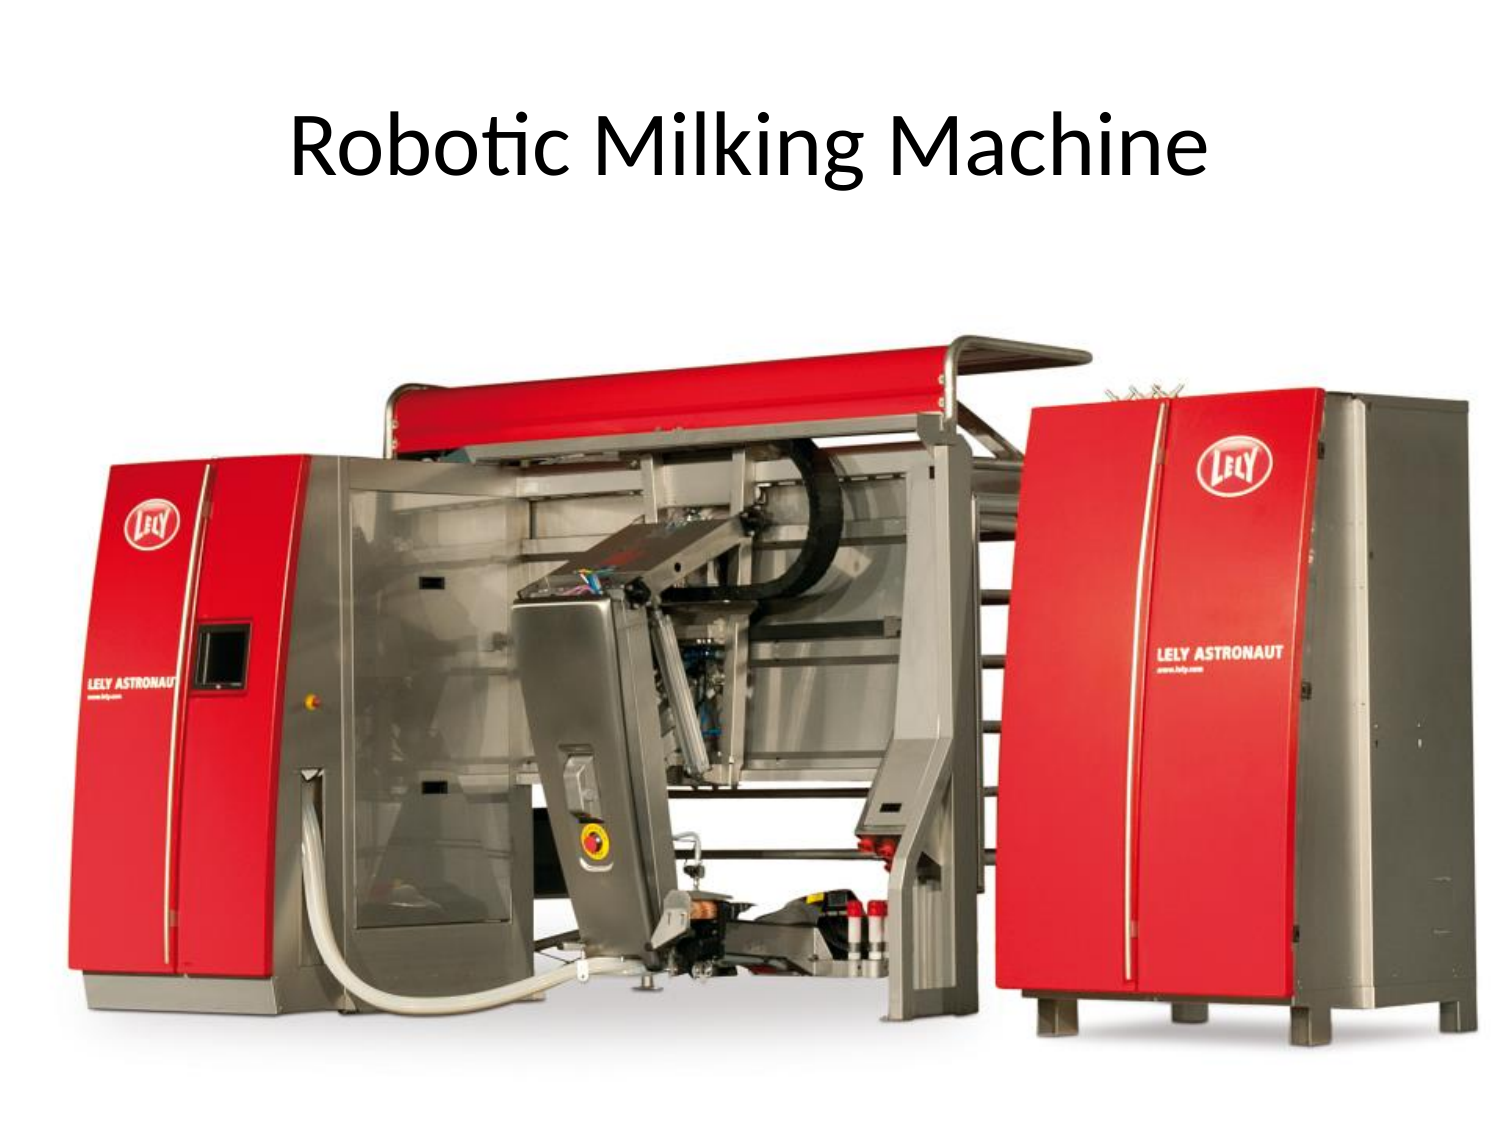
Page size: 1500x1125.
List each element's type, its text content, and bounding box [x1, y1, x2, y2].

title Robotic Milking Machine [75, 45, 1425, 233]
picture [0, 315, 1500, 1125]
